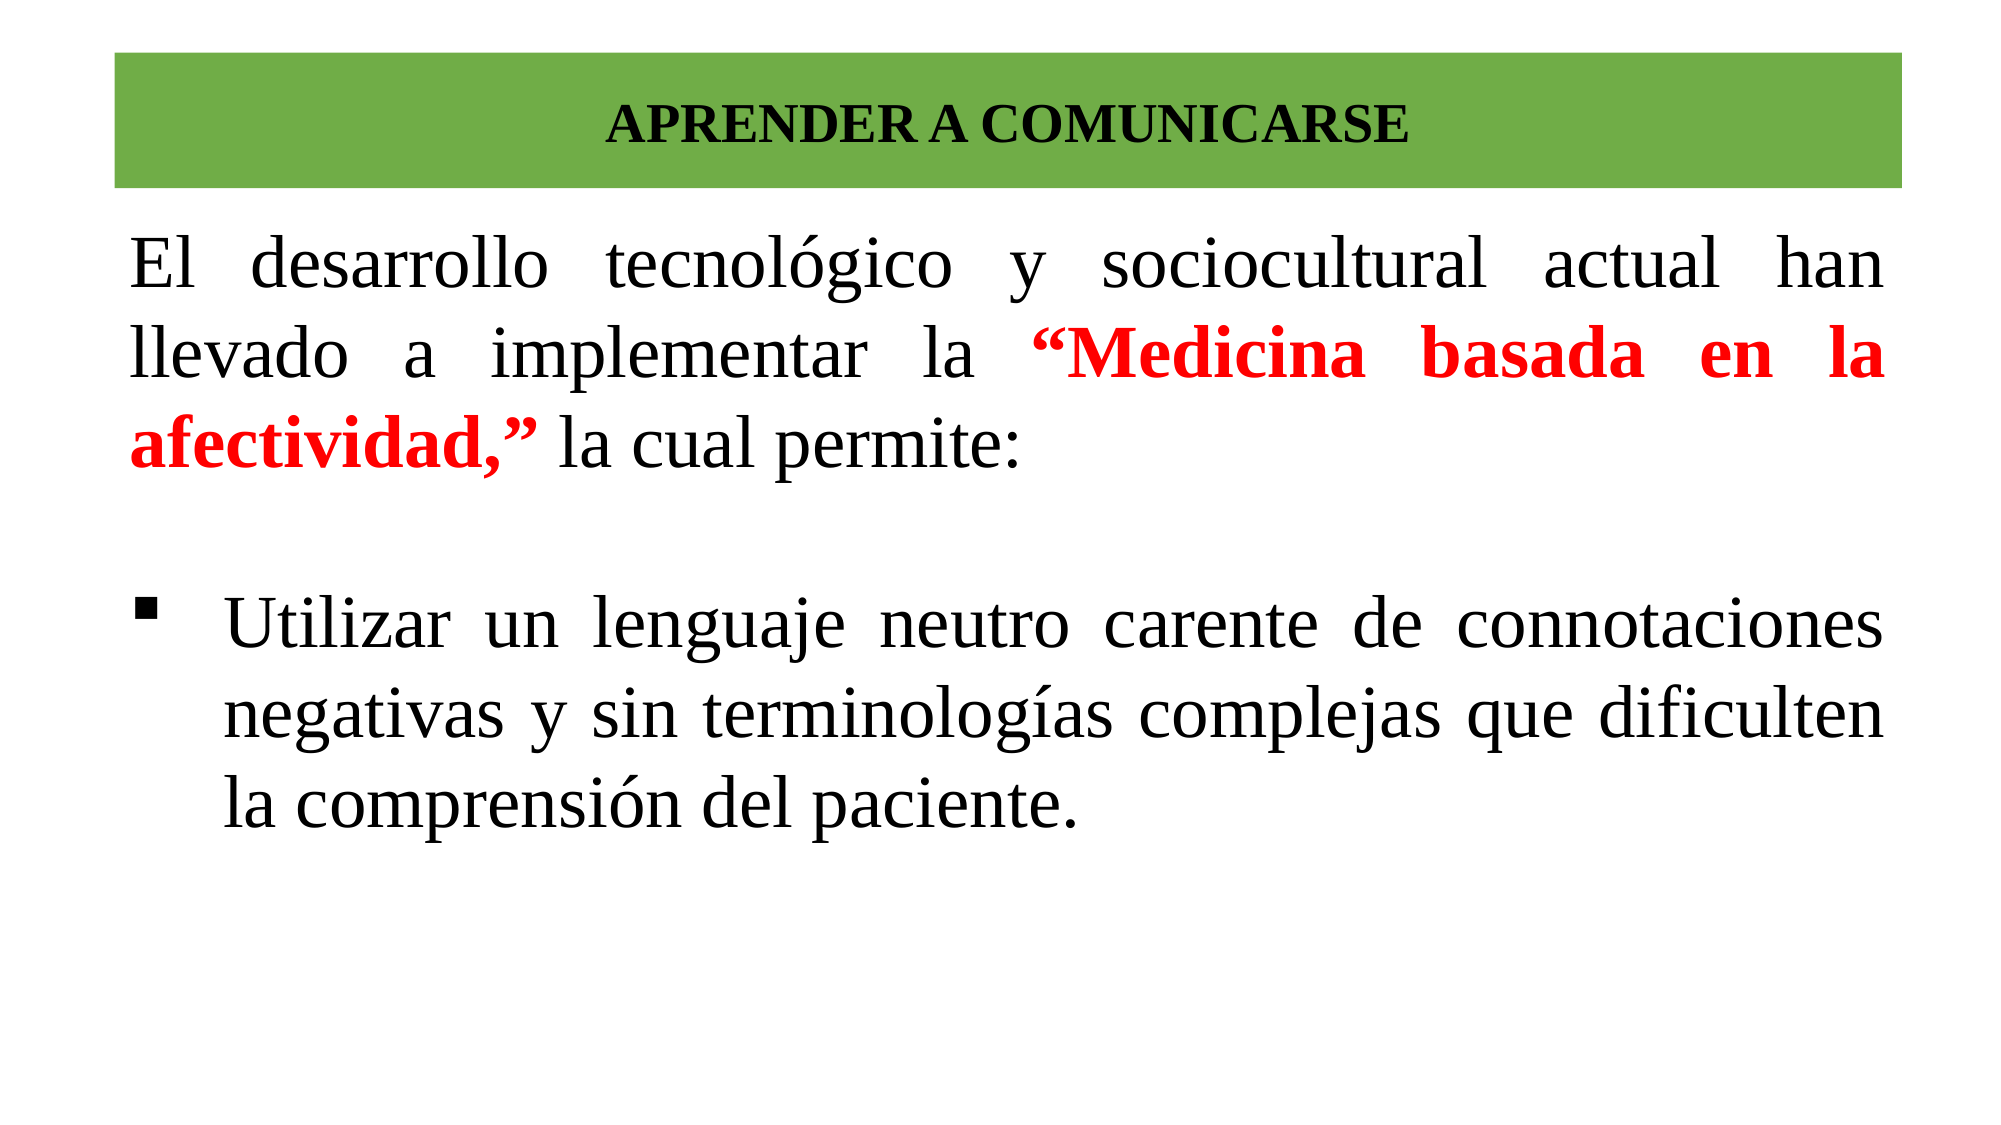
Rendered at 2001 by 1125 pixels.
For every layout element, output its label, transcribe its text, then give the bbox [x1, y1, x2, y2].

subtitle El desarrollo tecnológico y sociocultural actual han llevado a implementar la “Medicina basada en la afectividad,” la cual permite: Utilizar un lenguaje neutro carente de connotaciones negativas y sin terminologías complejas que dificulten la comprensión del paciente. [114, 204, 1902, 1035]
title APRENDER A COMUNICARSE [114, 52, 1902, 189]
